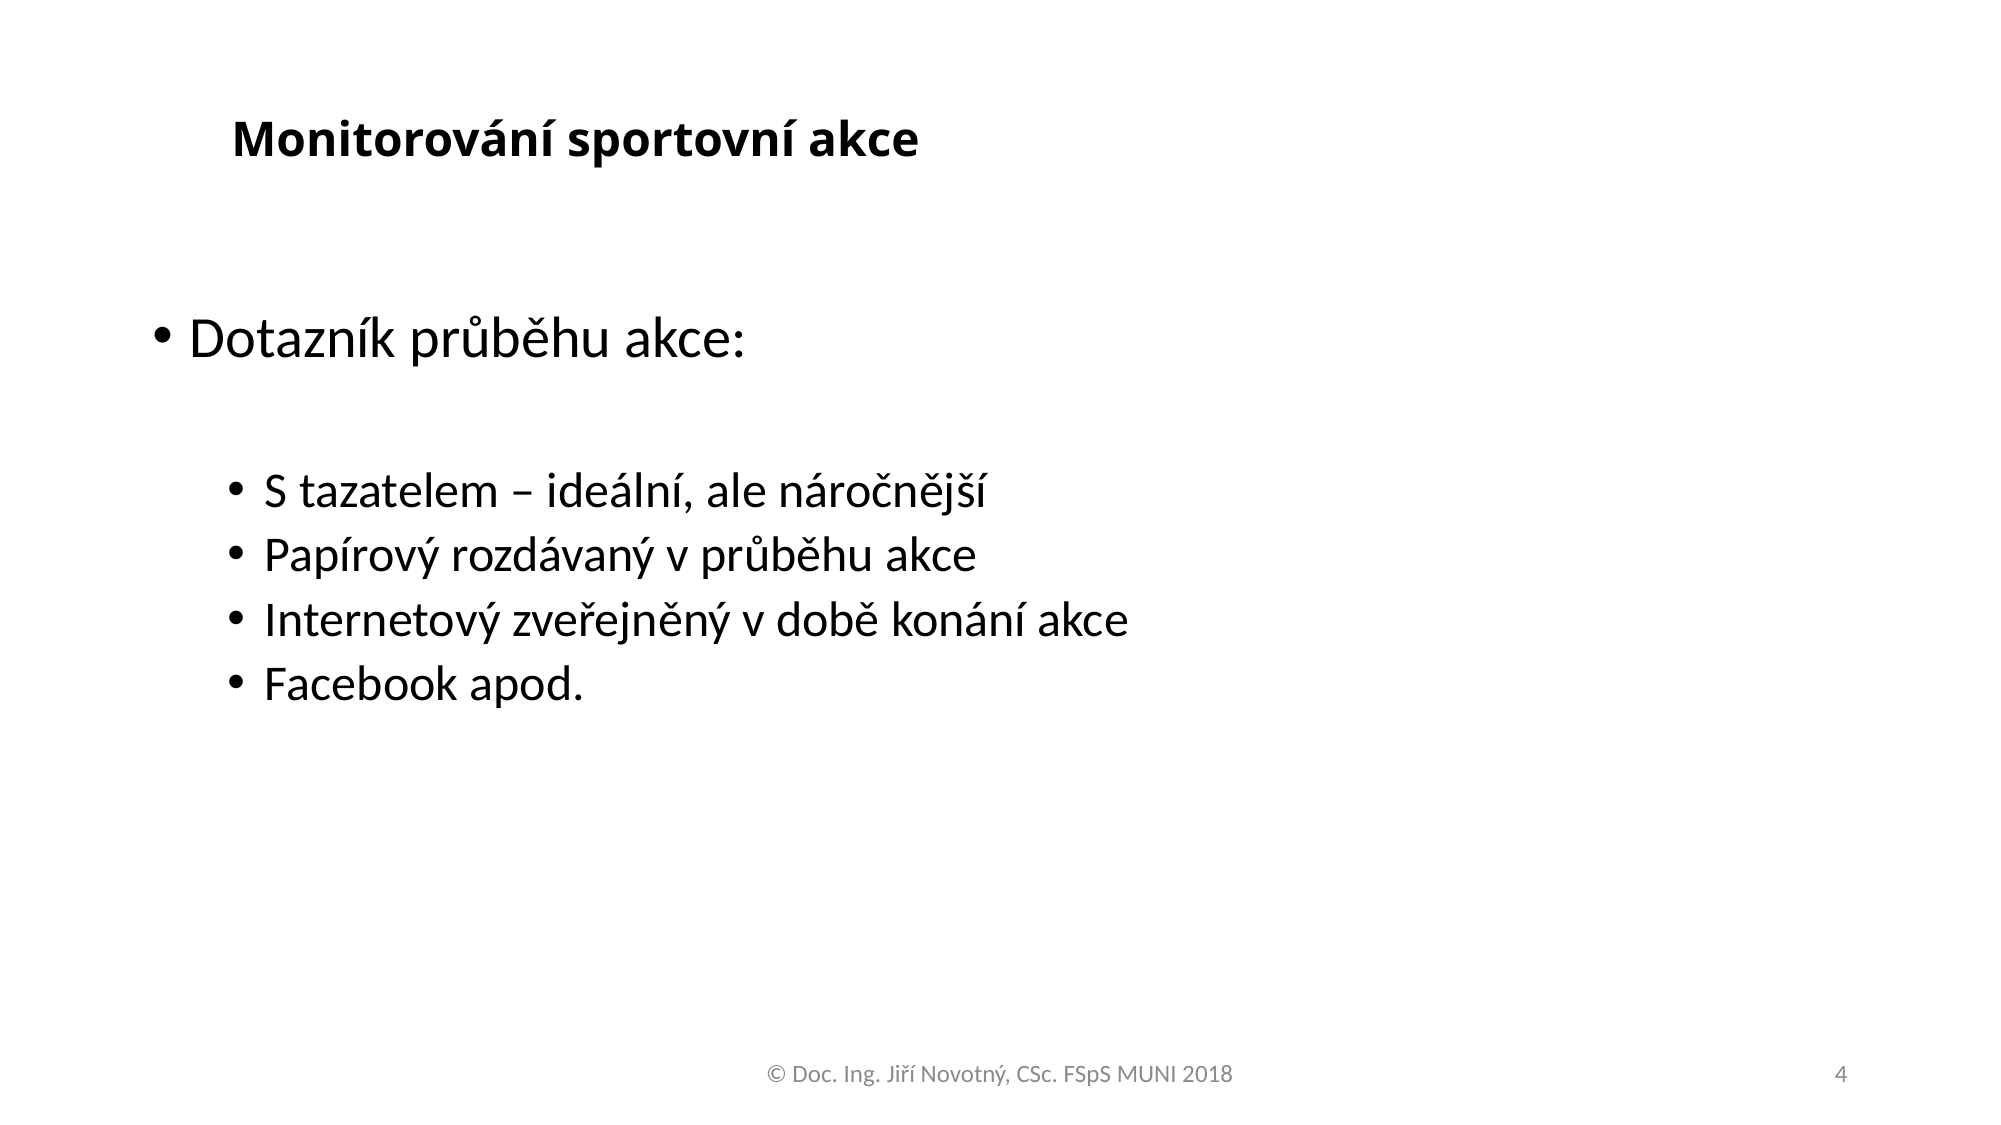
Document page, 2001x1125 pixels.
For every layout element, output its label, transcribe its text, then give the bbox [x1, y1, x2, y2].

list Dotazník průběhu akce: S tazatelem – ideální, ale náročnější Papírový rozdávaný v průběhu akce Internetový zveřejněný v době konání akce Facebook apod. [137, 299, 1863, 1014]
footer © Doc. Ing. Jiří Novotný, CSc. FSpS MUNI 2018 [662, 1042, 1338, 1103]
slide_number 4 [1412, 1042, 1863, 1103]
title Monitorování sportovní akce [137, 59, 1863, 227]
